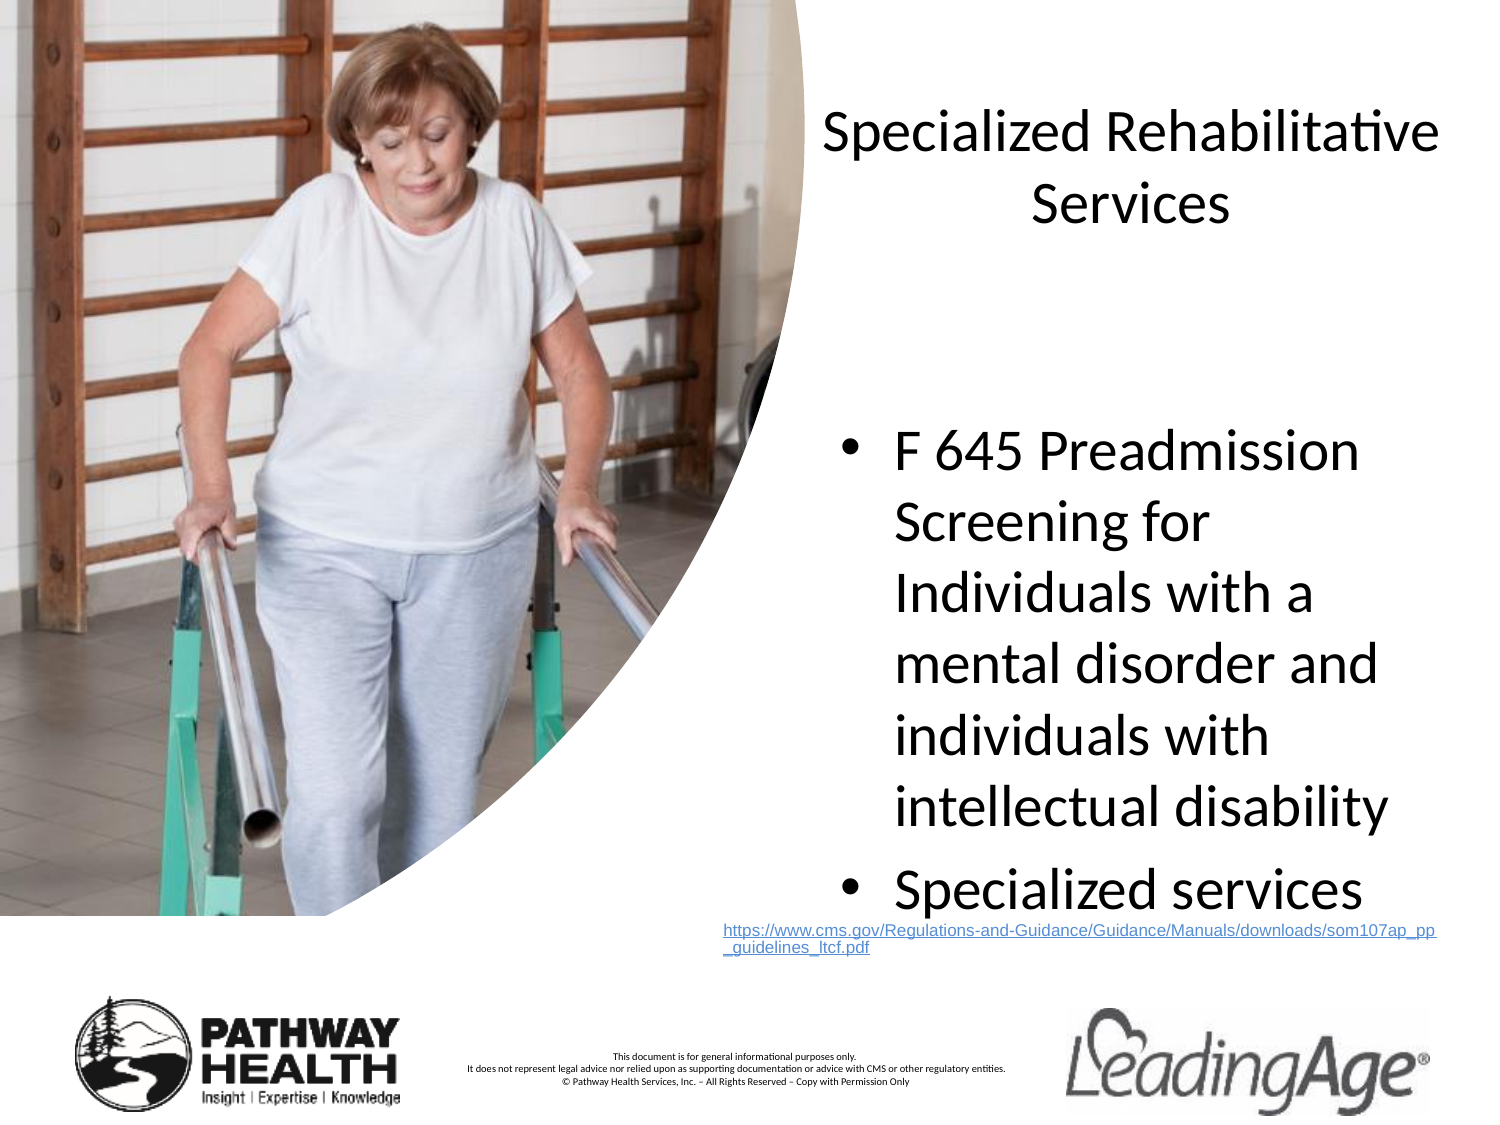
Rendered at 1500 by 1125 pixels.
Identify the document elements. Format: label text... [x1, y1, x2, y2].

list F 645 Preadmission Screening for Individuals with a mental disorder and individuals with intellectual disability Specialized services [825, 403, 1459, 911]
picture [75, 995, 400, 1112]
picture [1066, 1008, 1430, 1116]
picture [0, 0, 805, 917]
title Specialized Rehabilitative Services [808, 81, 1459, 245]
text_box https://www.cms.gov/Regulations-and-Guidance/Guidance/Manuals/downloads/som107ap_pp_guidelines_ltcf.pdf [708, 911, 1459, 968]
